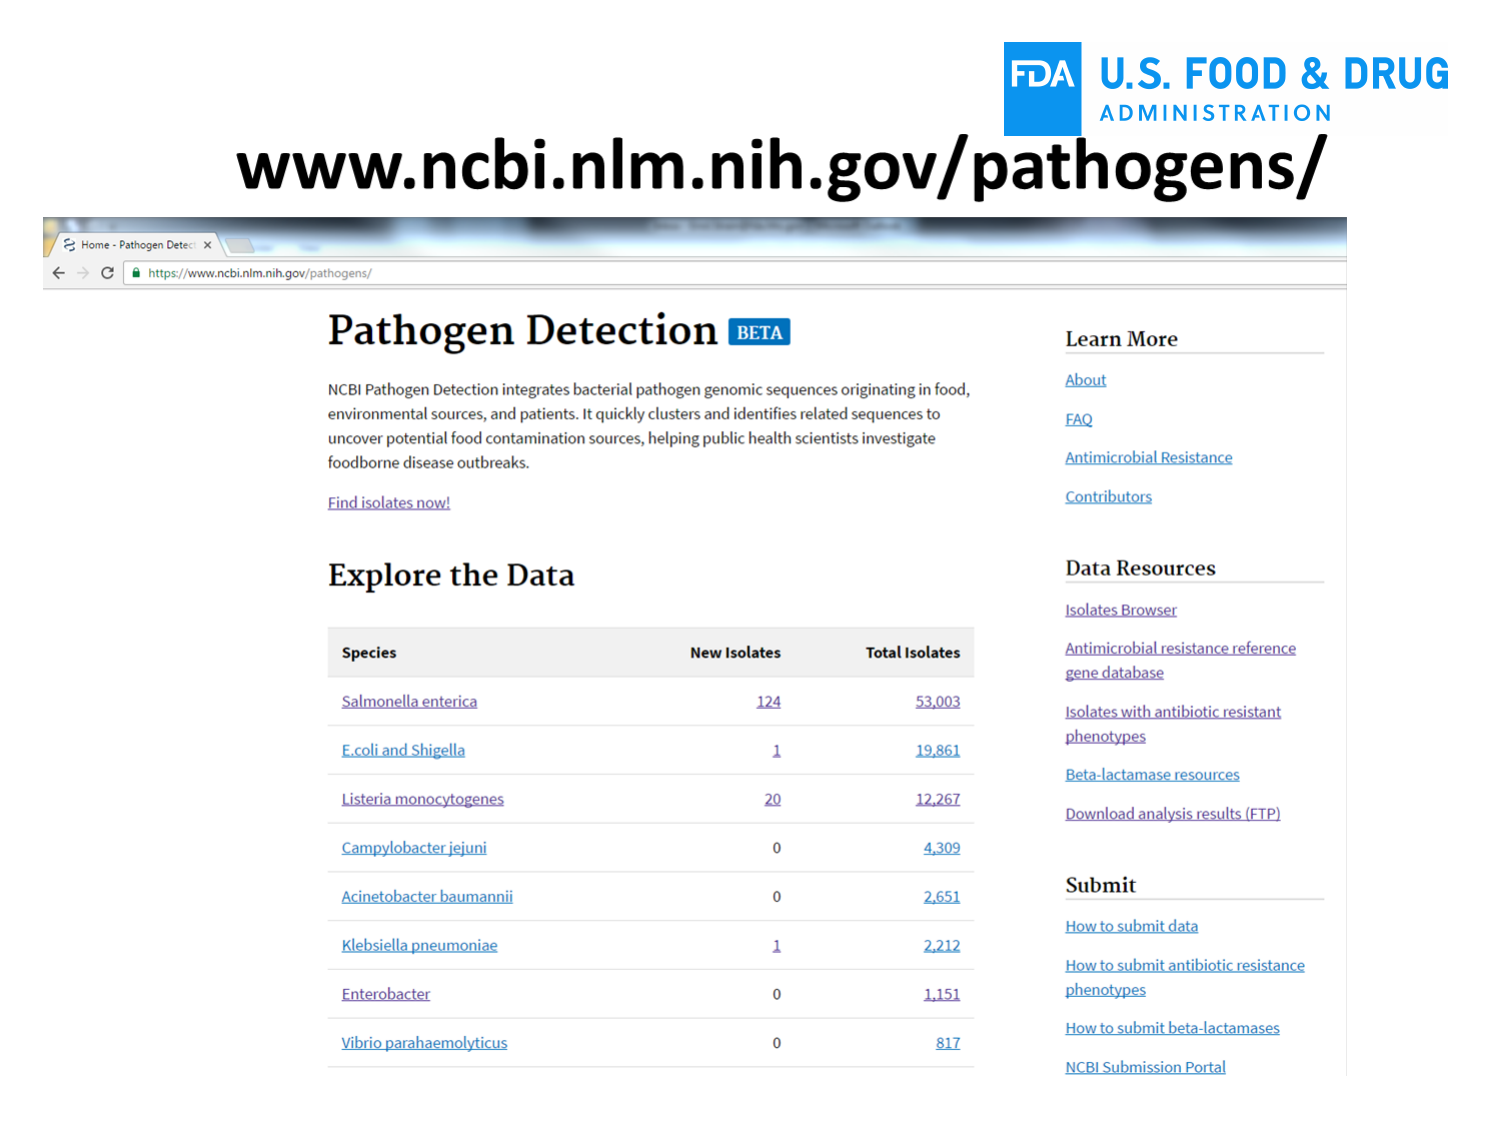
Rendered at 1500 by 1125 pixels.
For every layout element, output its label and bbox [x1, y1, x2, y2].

picture [43, 42, 1457, 1076]
